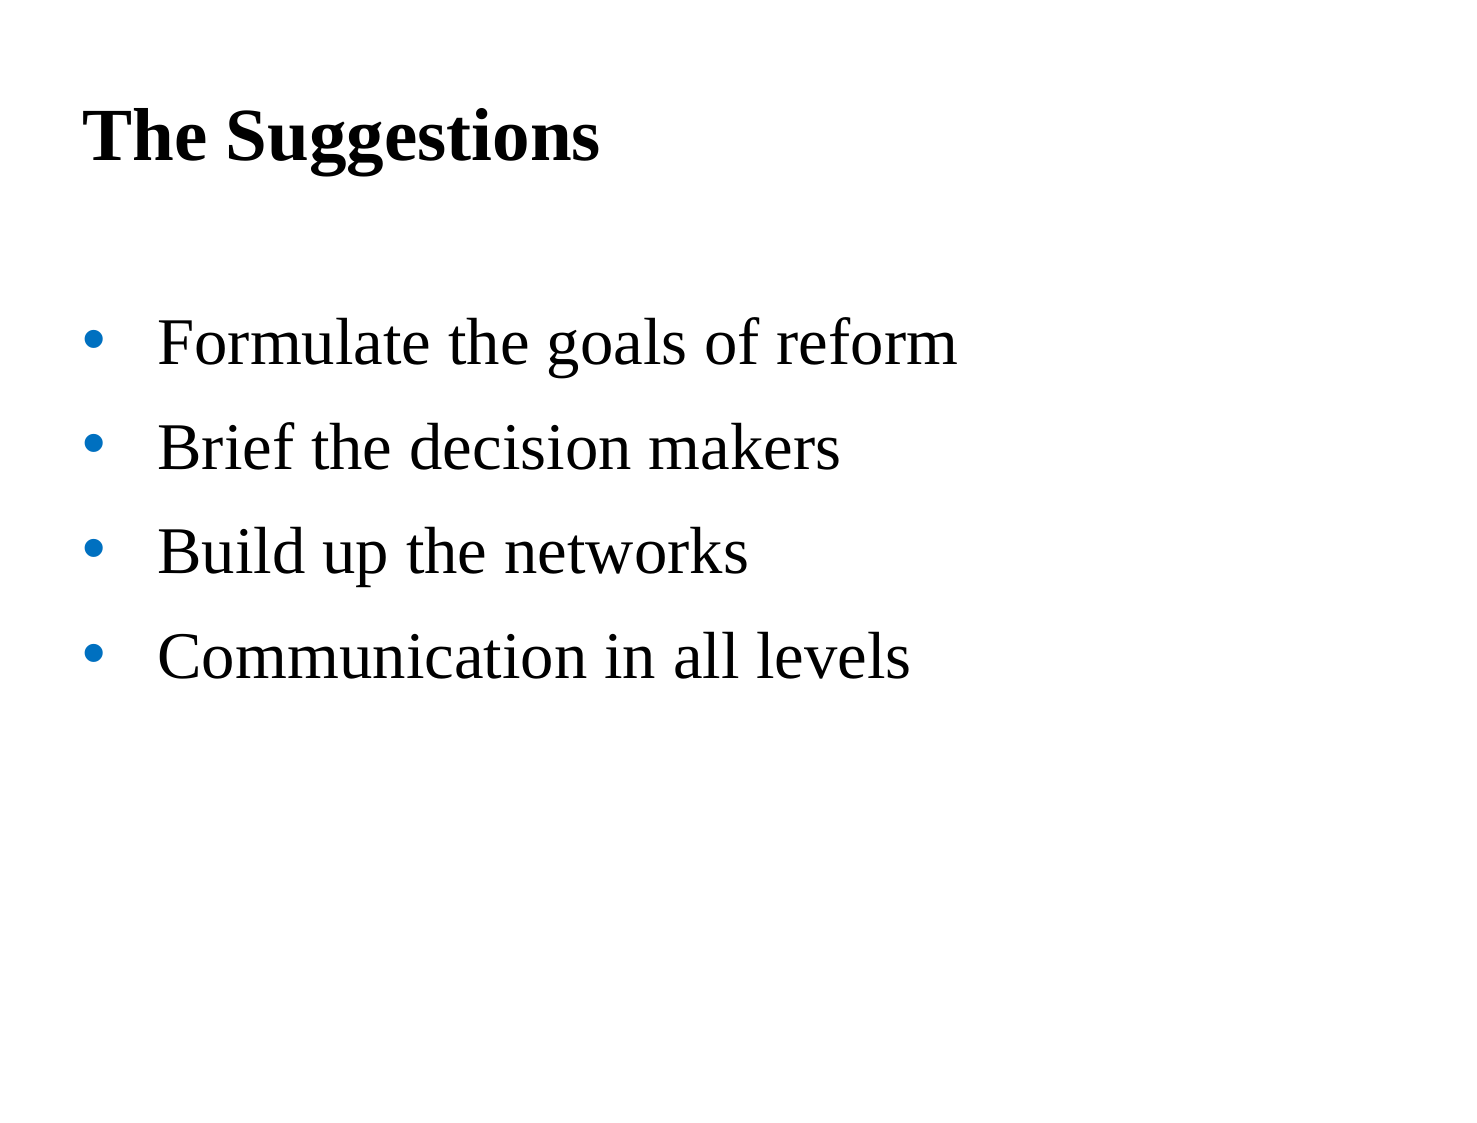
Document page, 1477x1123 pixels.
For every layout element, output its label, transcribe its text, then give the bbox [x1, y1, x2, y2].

list Formulate the goals of reform Brief the decision makers Build up the networks Communication in all levels [82, 290, 1382, 1031]
title The Suggestions [82, 88, 1382, 266]
